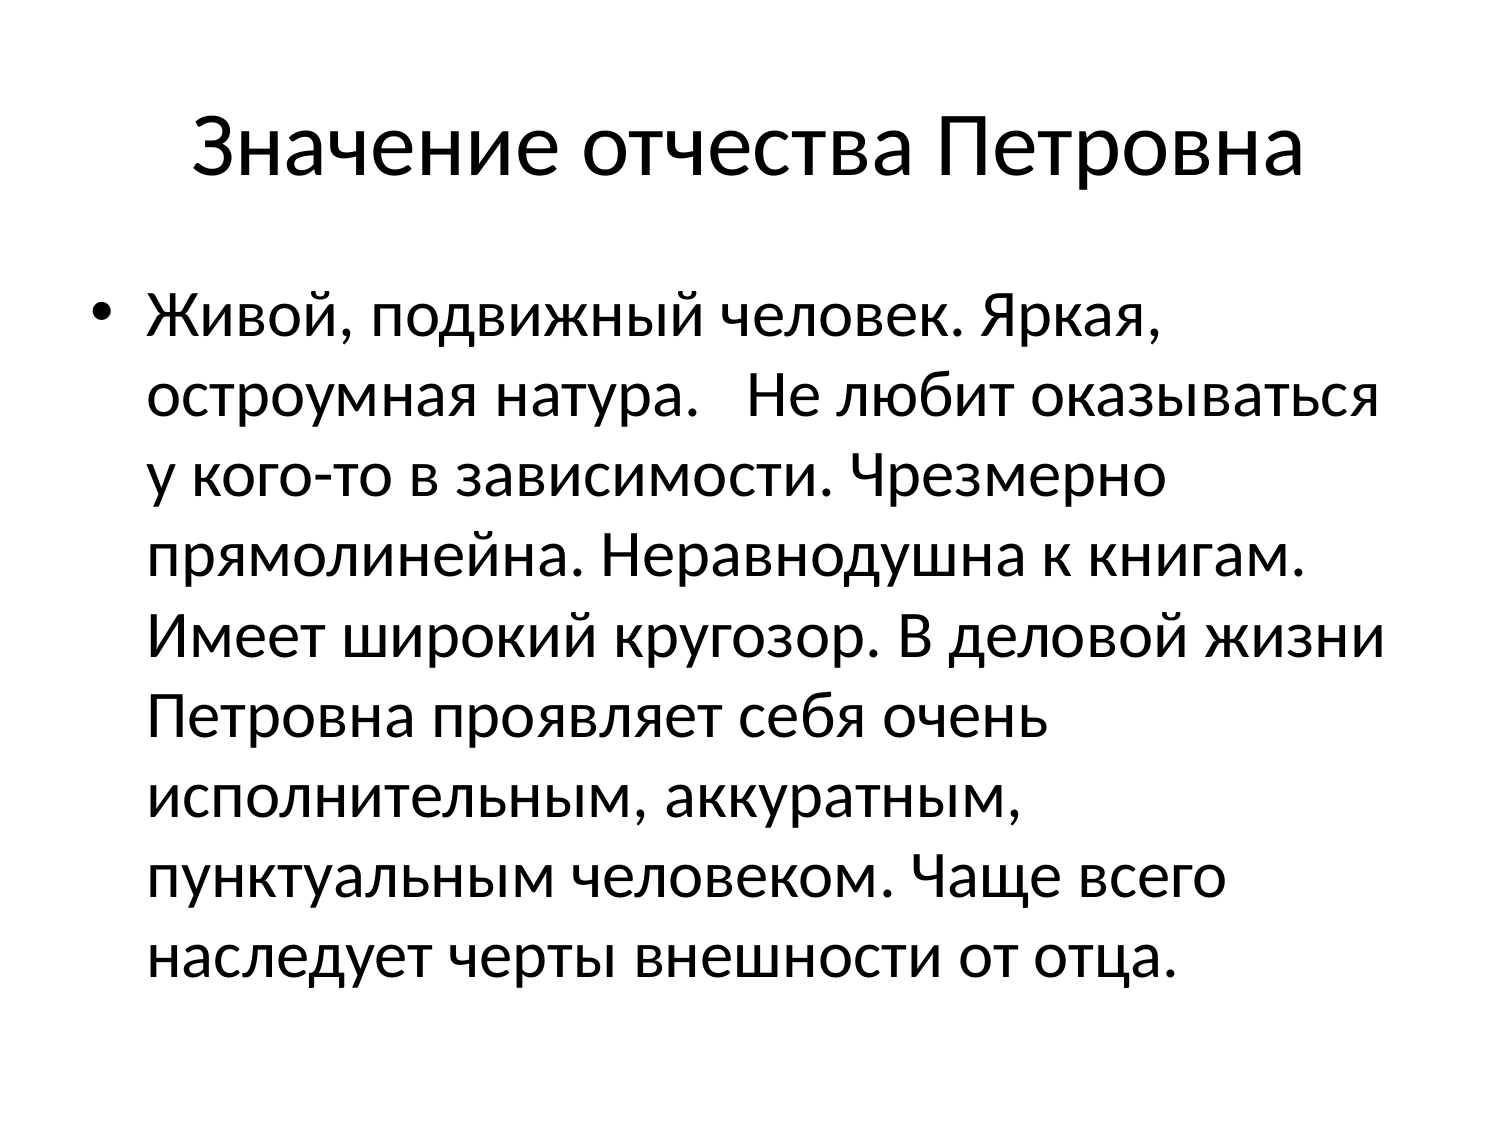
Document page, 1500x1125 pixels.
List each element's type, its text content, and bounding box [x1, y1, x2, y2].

list Живой, подвижный человек. Яркая, остроумная натура. Не любит оказываться у кого-то в зависимости. Чрезмерно прямолинейна. Неравнодушна к книгам. Имеет широкий кругозор. В деловой жизни Петровна проявляет себя очень исполнительным, аккуратным, пунктуальным человеком. Чаще всего наследует черты внешности от отца. [75, 262, 1425, 1005]
title Значение отчества Петровна [75, 45, 1425, 233]
